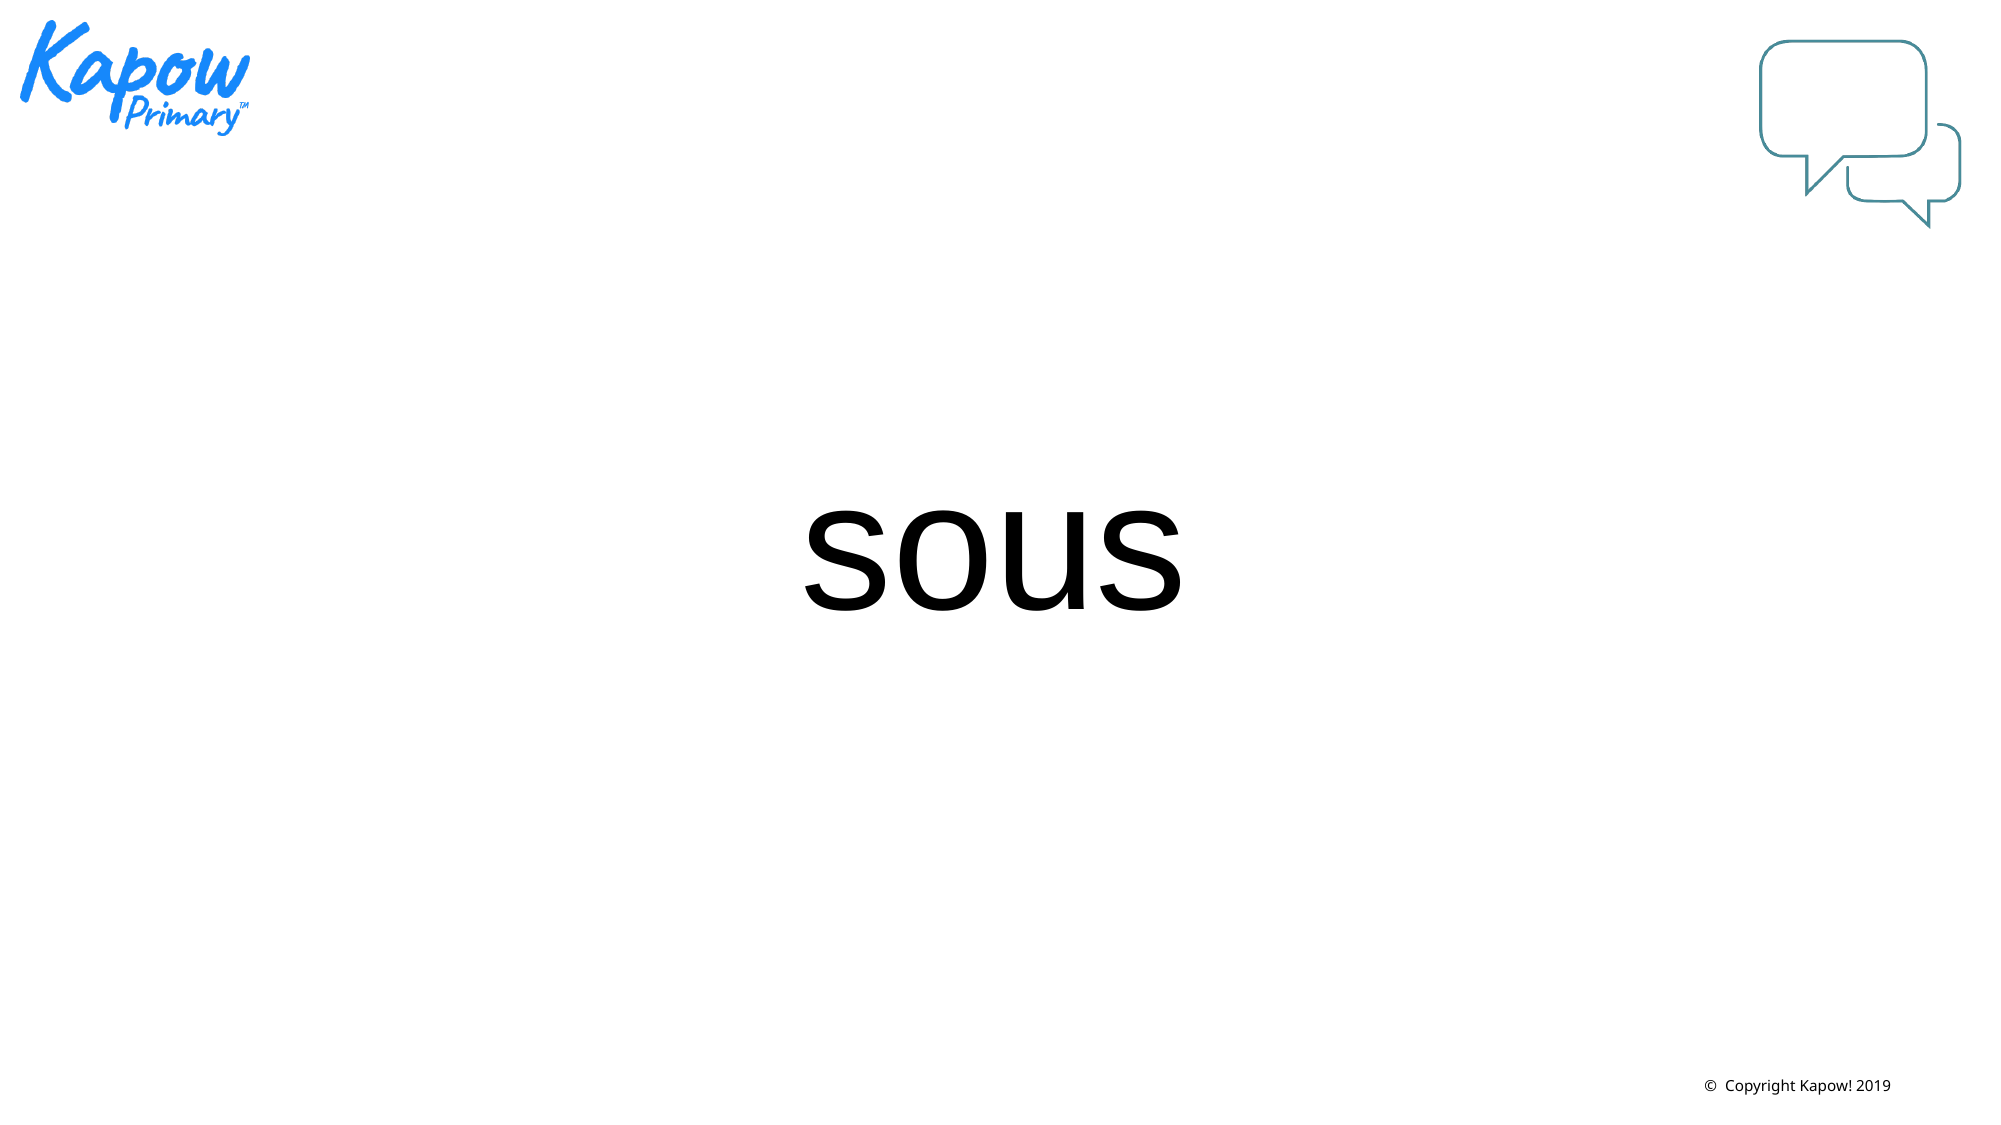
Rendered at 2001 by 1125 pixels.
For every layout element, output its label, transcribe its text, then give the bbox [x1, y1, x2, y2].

text_box sous [785, 418, 1233, 654]
picture [1741, 27, 1973, 240]
picture [20, 20, 250, 136]
